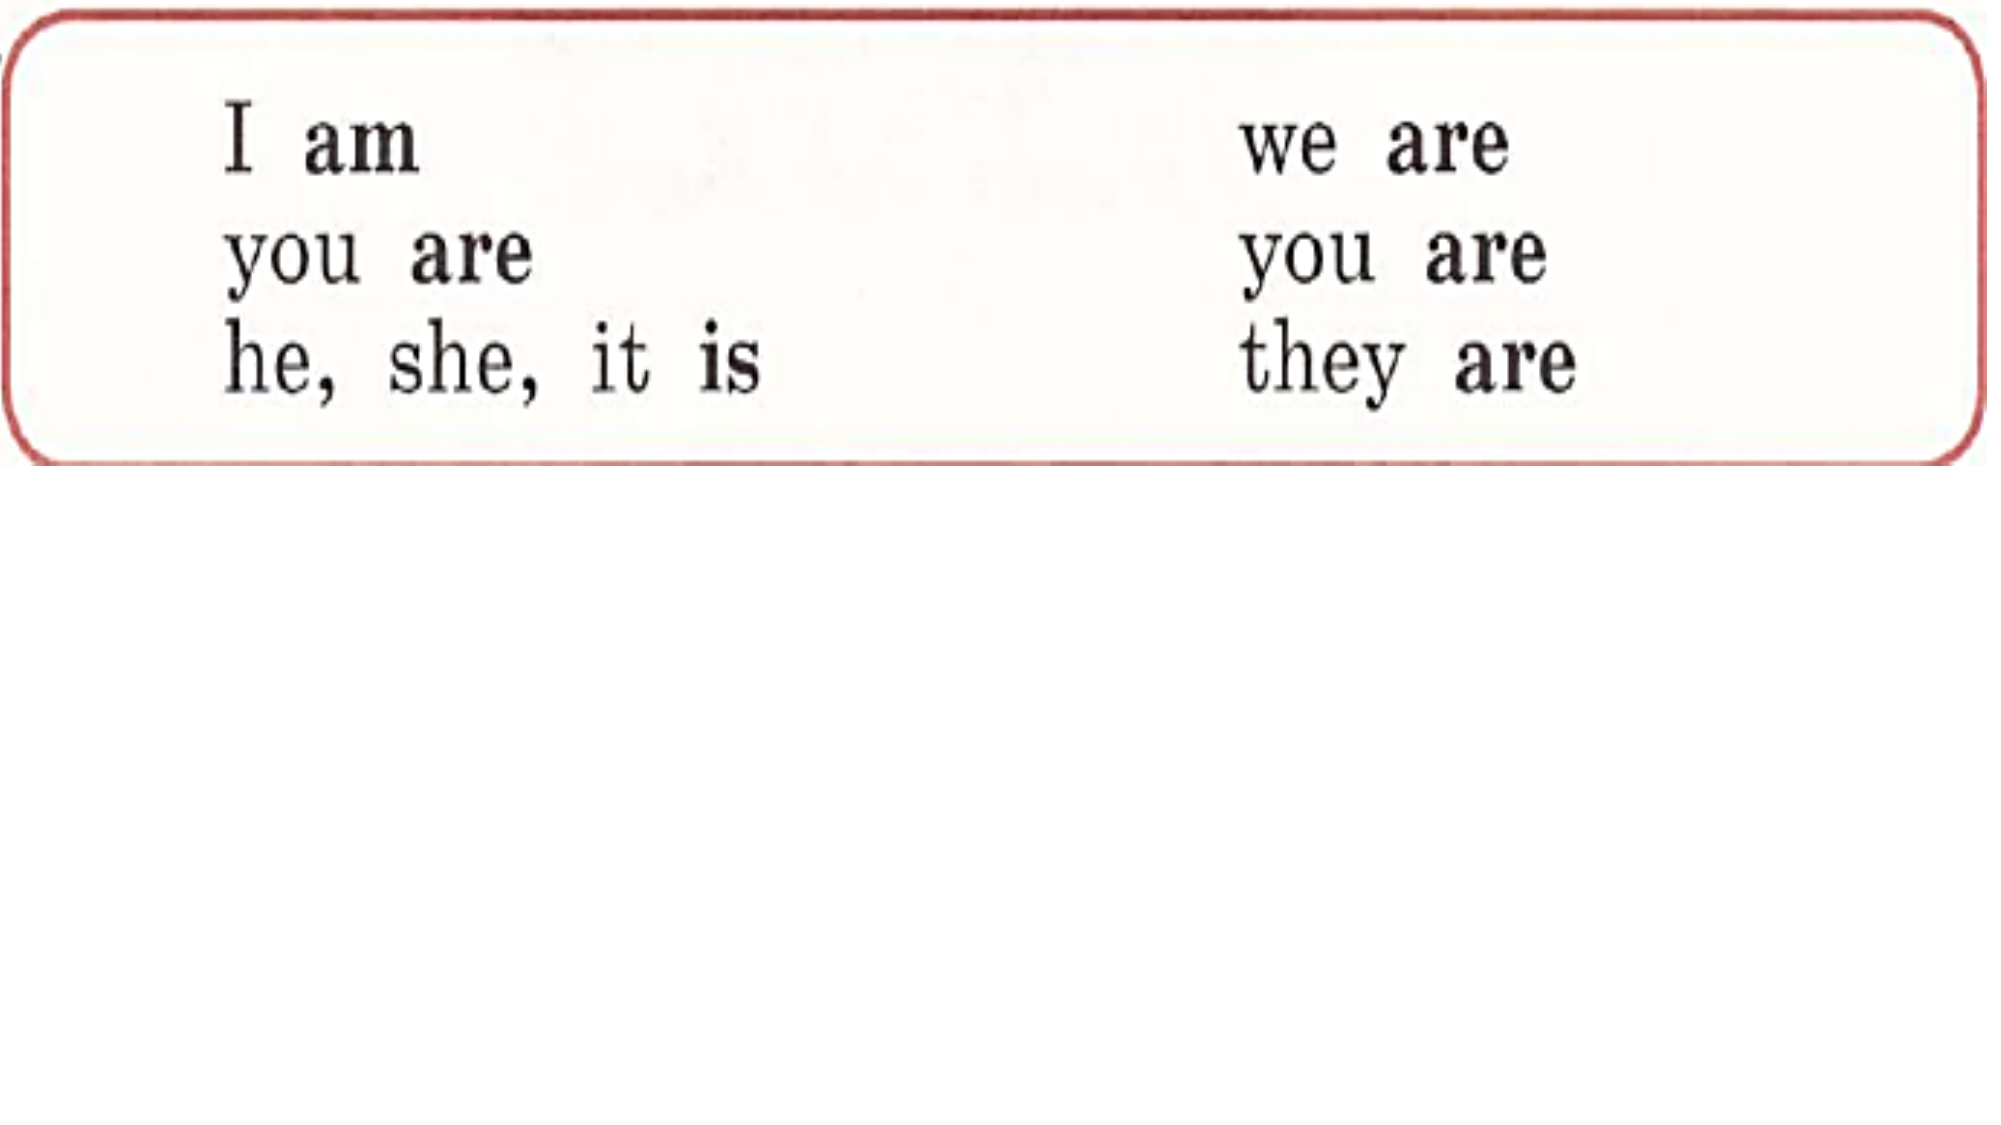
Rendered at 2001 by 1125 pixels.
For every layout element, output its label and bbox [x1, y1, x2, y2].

picture [0, 0, 1987, 466]
